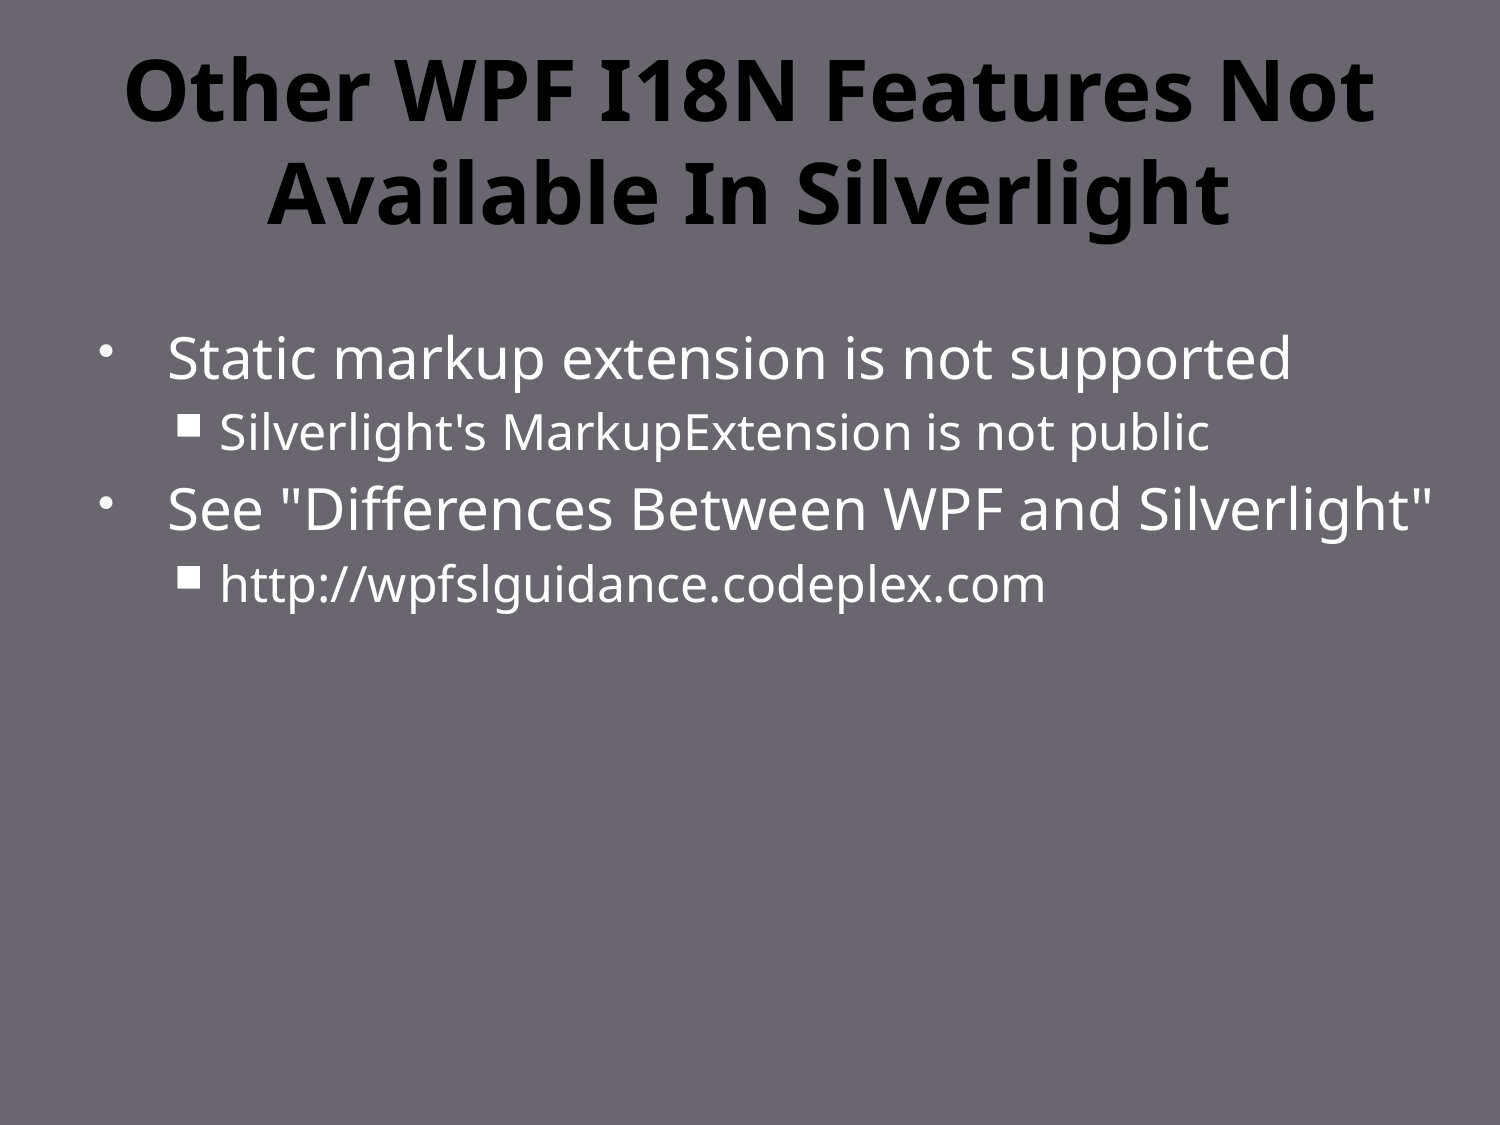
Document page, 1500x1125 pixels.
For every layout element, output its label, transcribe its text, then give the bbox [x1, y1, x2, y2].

list Static markup extension is not supported Silverlight's MarkupExtension is not public See "Differences Between WPF and Silverlight" http://wpfslguidance.codeplex.com [62, 231, 1465, 1125]
title Other WPF I18N Features Not Available In Silverlight [75, 45, 1425, 231]
